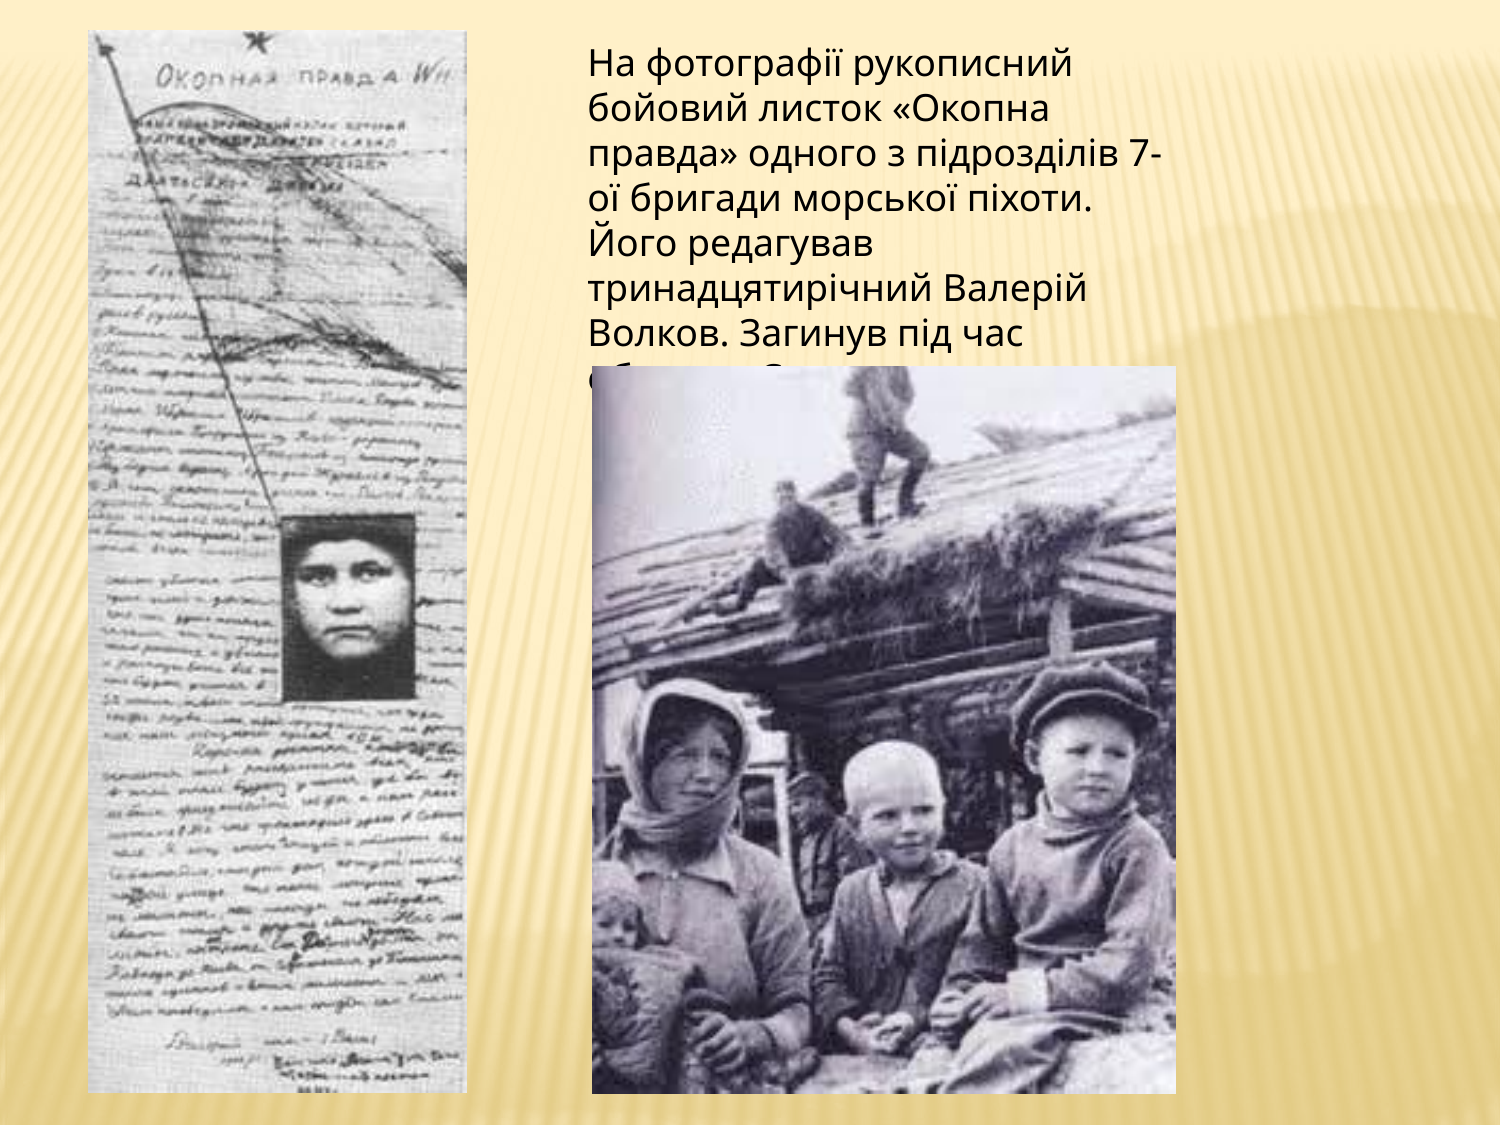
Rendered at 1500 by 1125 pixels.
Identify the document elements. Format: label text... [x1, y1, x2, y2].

picture [592, 366, 1176, 1094]
picture [88, 30, 467, 1093]
text_box На фотографії рукописний бойовий листок «Окопна правда» одного з підрозділів 7-ої бригади морської піхоти. Його редагував тринадцятирічний Валерій Волков. Загинув під час оборони Севастополя. [572, 31, 1205, 407]
